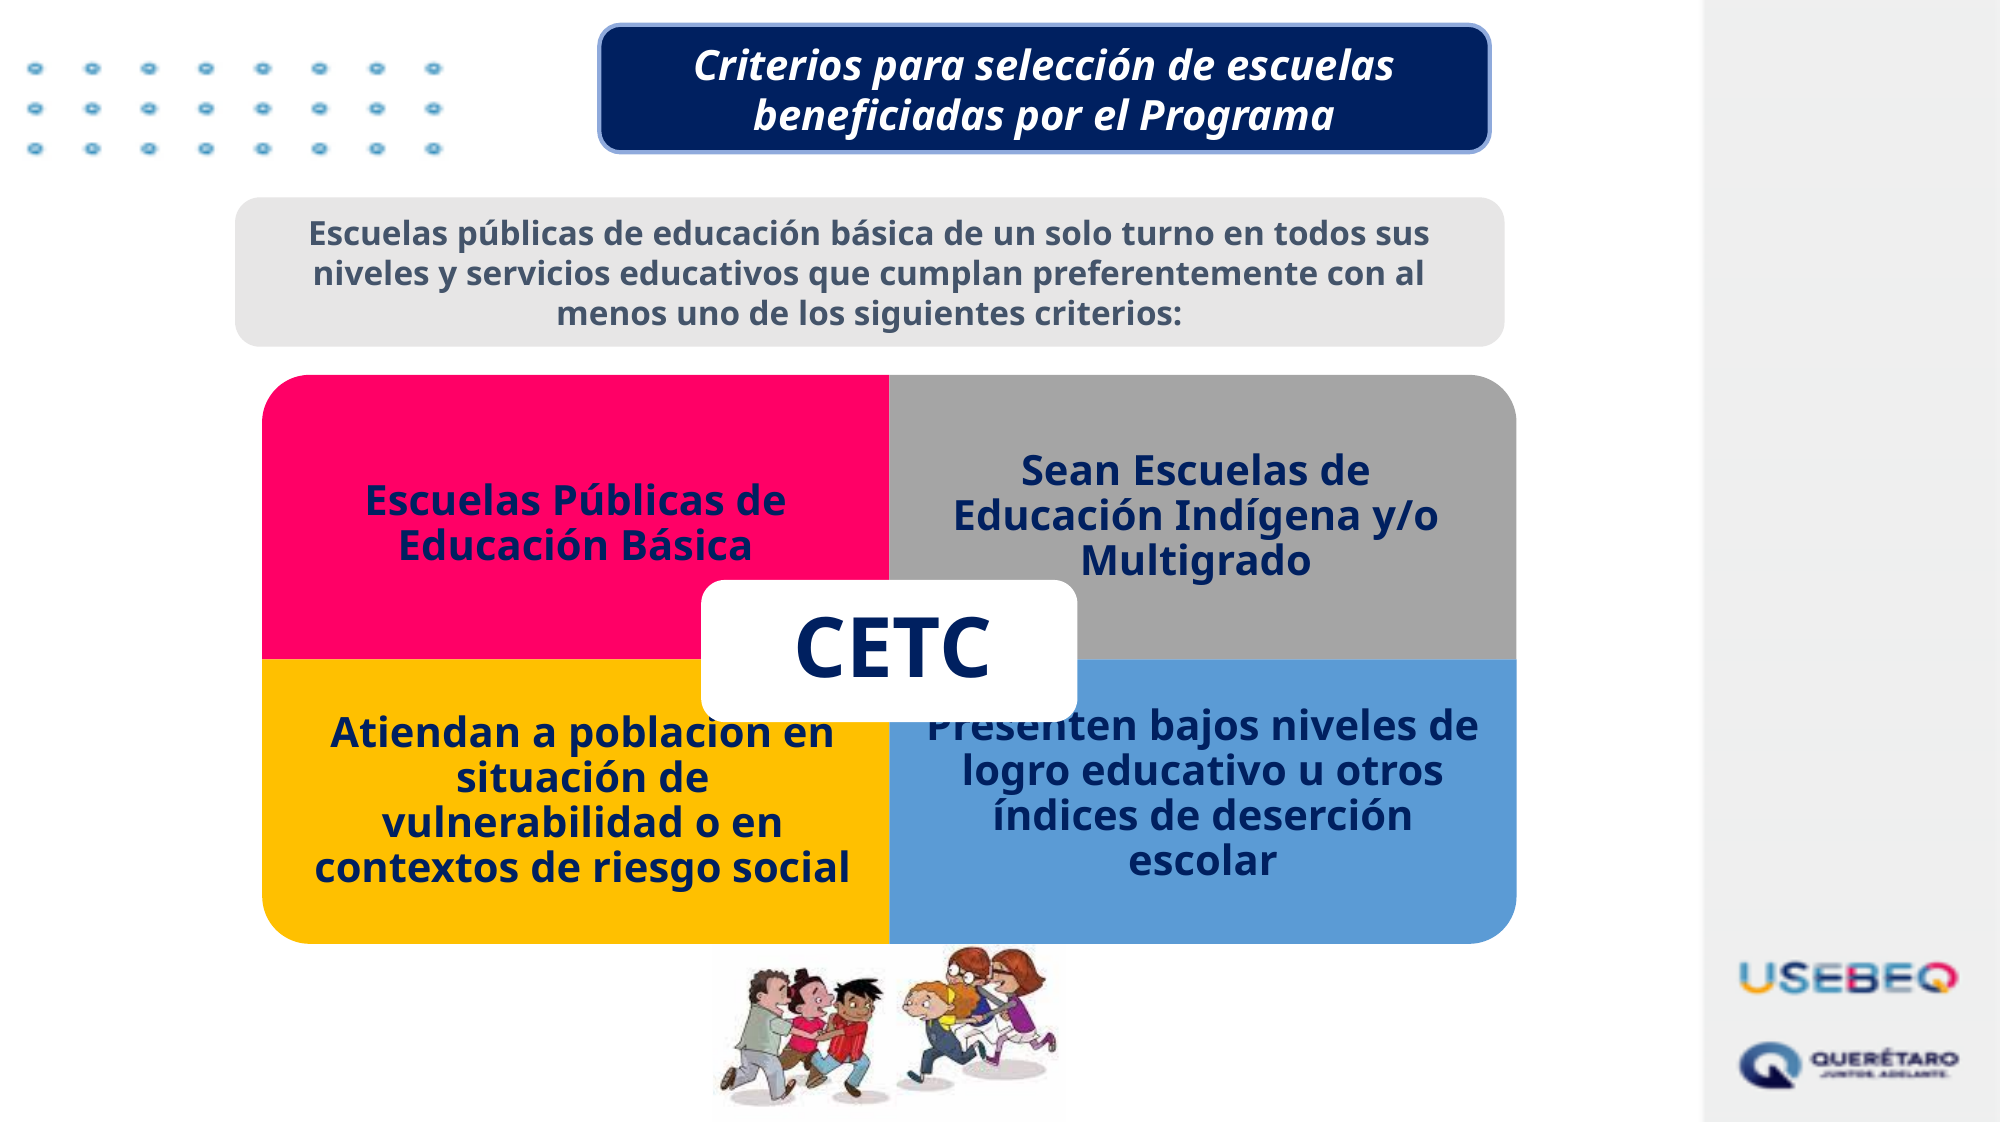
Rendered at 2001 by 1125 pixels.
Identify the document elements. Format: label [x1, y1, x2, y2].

picture [0, 0, 2000, 1122]
text_box [262, 374, 1517, 944]
